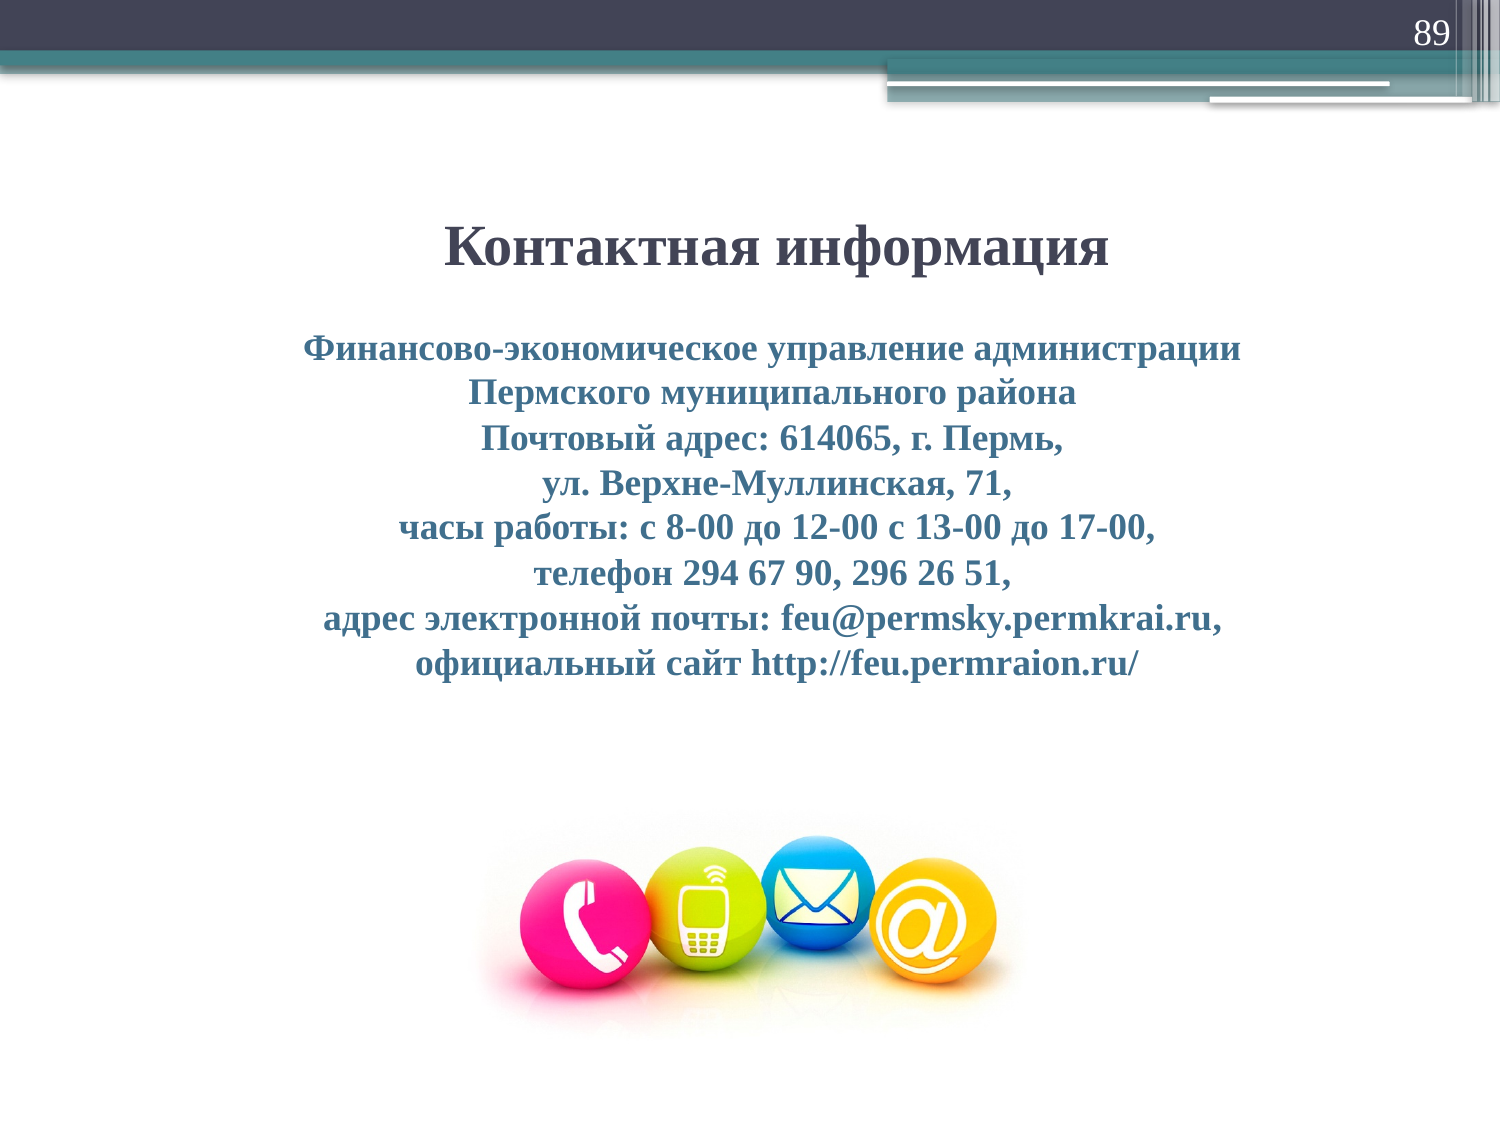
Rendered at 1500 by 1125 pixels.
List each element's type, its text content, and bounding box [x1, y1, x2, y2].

title Контактная информация Финансово-экономическое управление администрации Пермского муниципального района Почтовый адрес: 614065, г. Пермь, ул. Верхне-Муллинская, 71, часы работы: с 8-00 до 12-00 с 13-00 до 17-00, телефон 294 67 90, 296 26 51, адрес электронной почты: feu@permsky.permkrai.ru, официальный сайт http://feu.permraion.ru/ [183, 243, 1372, 752]
slide_number 89 [1340, 0, 1466, 61]
picture [454, 786, 1046, 1060]
